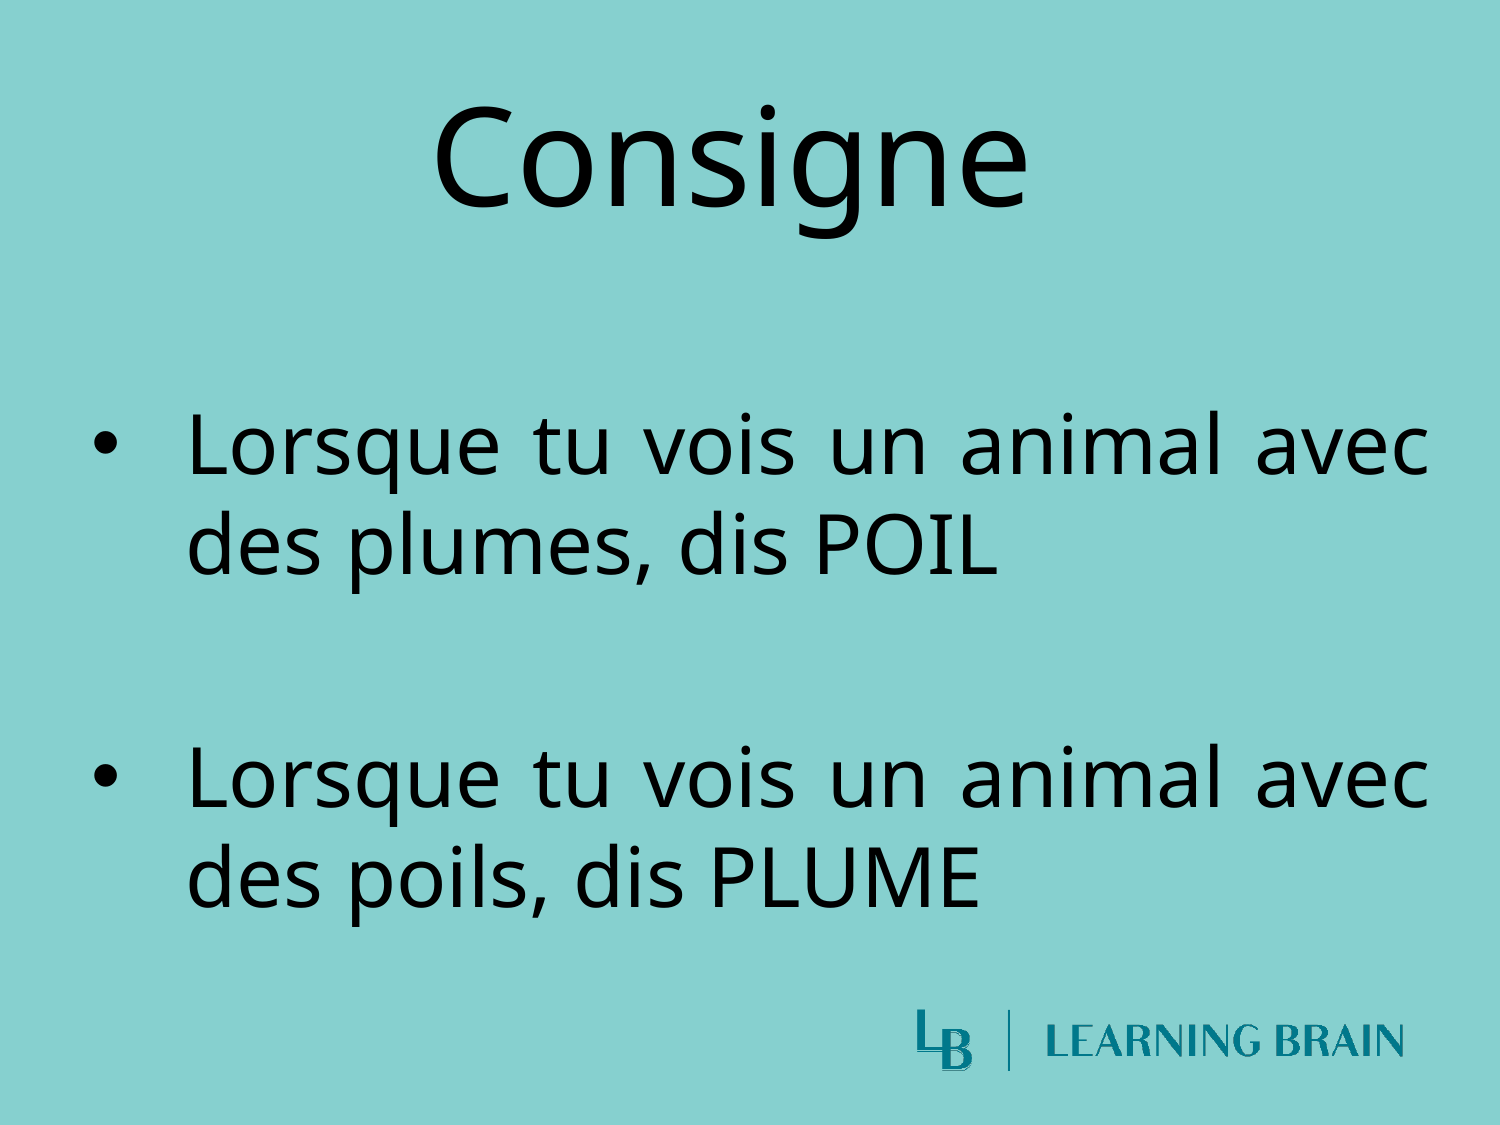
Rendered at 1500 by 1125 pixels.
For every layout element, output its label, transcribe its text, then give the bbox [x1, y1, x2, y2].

picture [879, 973, 1441, 1105]
title Consigne [112, 30, 1388, 267]
subtitle Lorsque tu vois un animal avec des plumes, dis POIL Lorsque tu vois un animal avec des poils, dis PLUME [76, 267, 1447, 1059]
